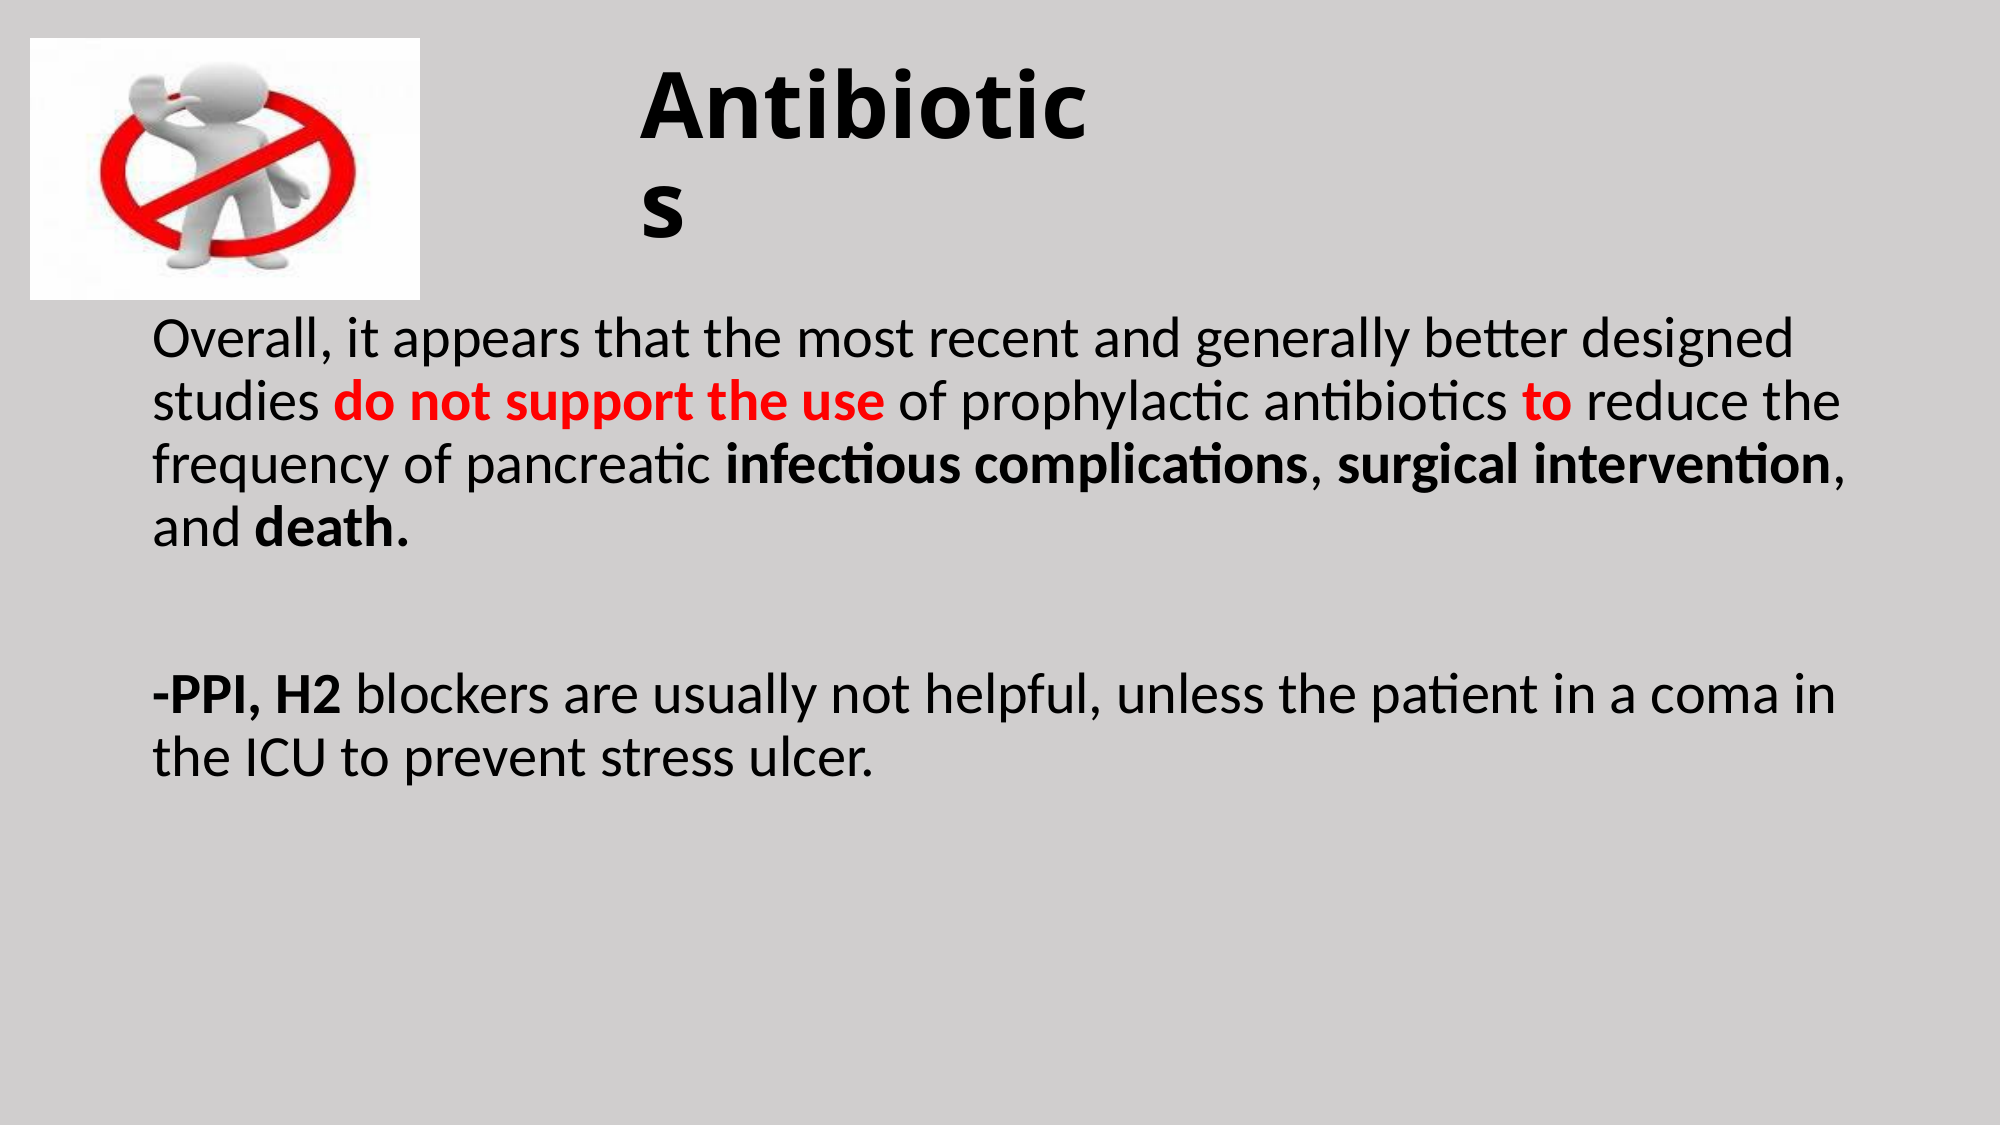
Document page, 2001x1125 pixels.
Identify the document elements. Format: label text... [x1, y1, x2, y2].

picture [30, 38, 420, 300]
list Overall, it appears that the most recent and generally better designed studies do not support the use of prophylactic antibiotics to reduce the frequency of pancreatic infectious complications, surgical intervention, and death. -PPI, H2 blockers are usually not helpful, unless the patient in a coma in the ICU to prevent stress ulcer. [137, 299, 1863, 1014]
title Antibiotics [625, 61, 1115, 256]
